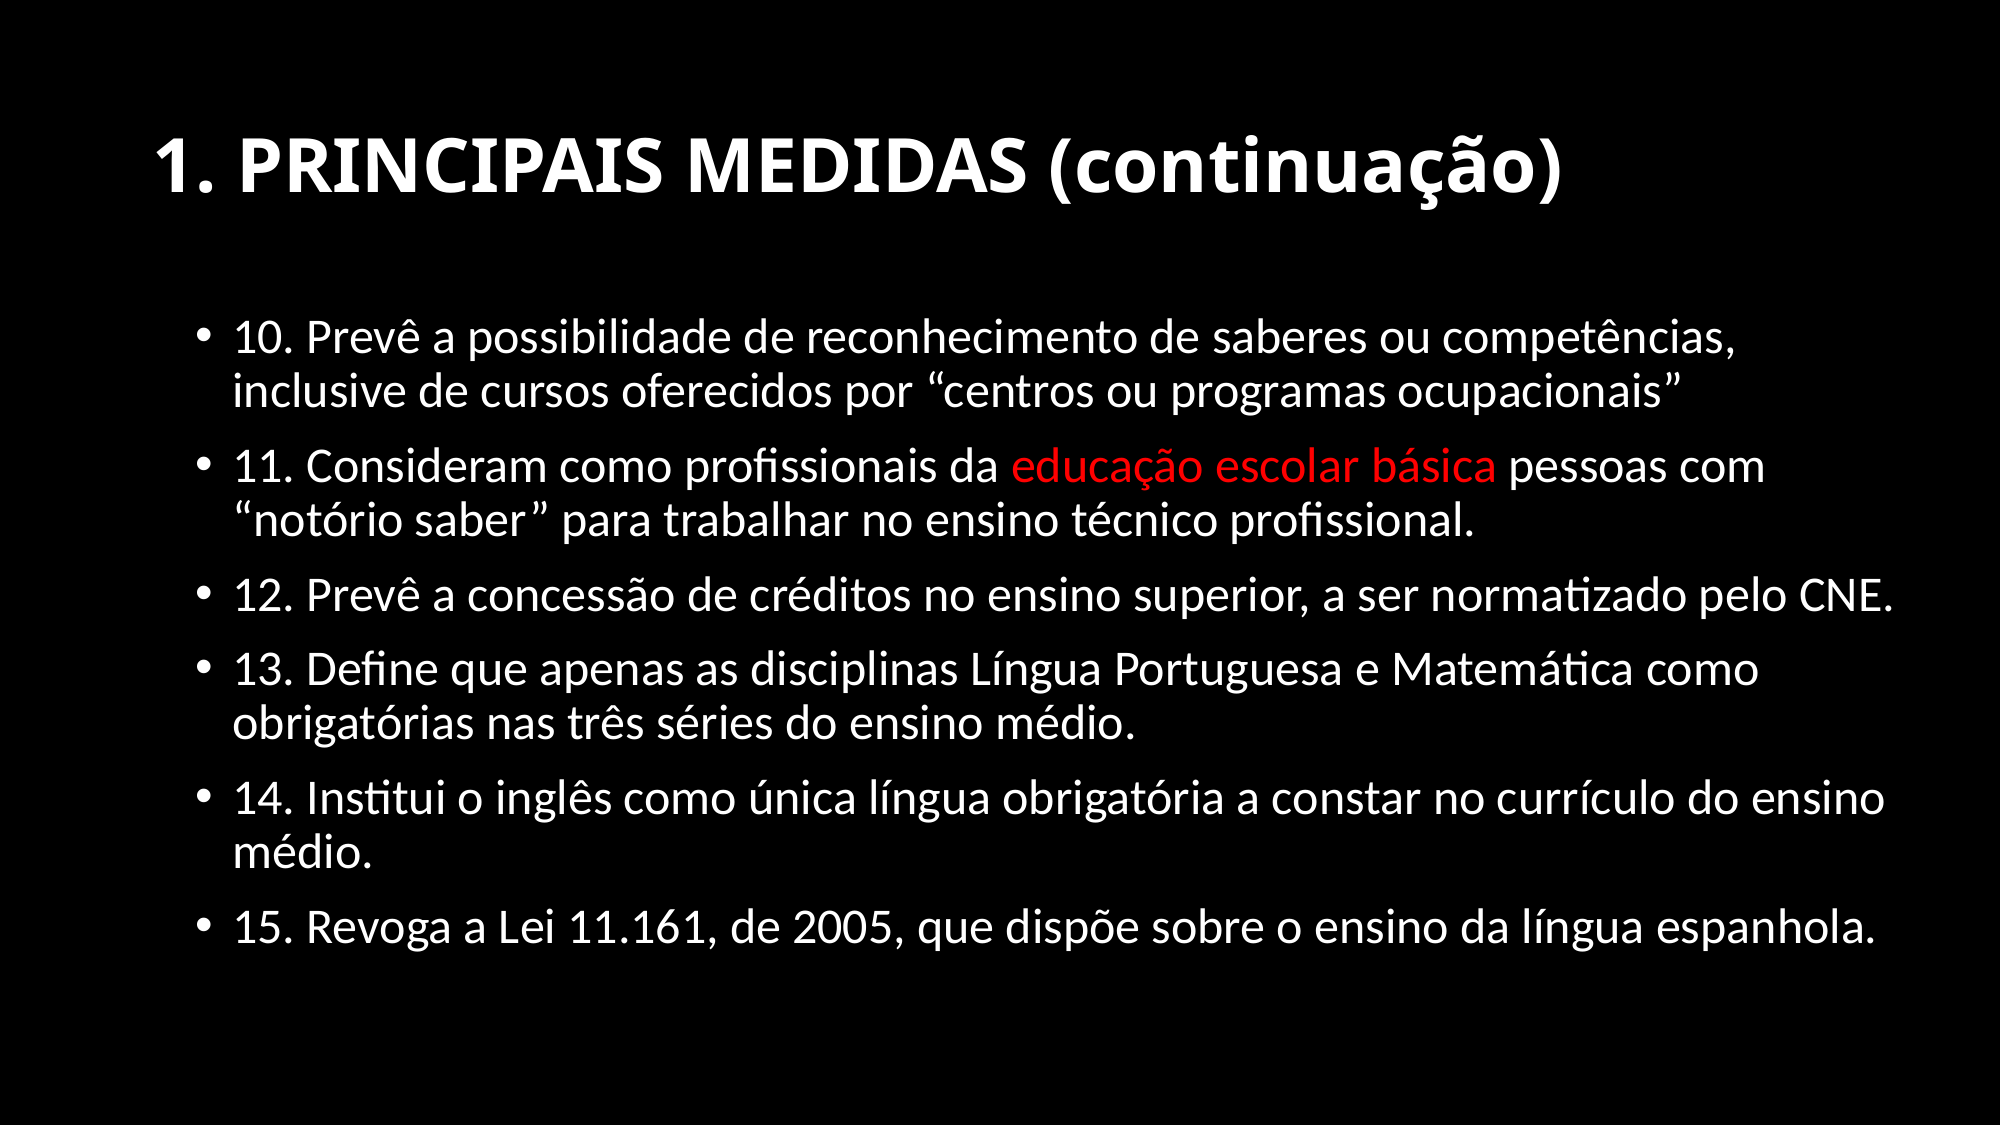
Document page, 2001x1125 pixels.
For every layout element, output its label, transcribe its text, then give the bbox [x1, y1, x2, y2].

list 10. Prevê a possibilidade de reconhecimento de saberes ou competências, inclusive de cursos oferecidos por “centros ou programas ocupacionais” 11. Consideram como profissionais da educação escolar básica pessoas com “notório saber” para trabalhar no ensino técnico profissional. 12. Prevê a concessão de créditos no ensino superior, a ser normatizado pelo CNE. 13. Define que apenas as disciplinas Língua Portuguesa e Matemática como obrigatórias nas três séries do ensino médio. 14. Institui o inglês como única língua obrigatória a constar no currículo do ensino médio. 15. Revoga a Lei 11.161, de 2005, que dispõe sobre o ensino da língua espanhola. [180, 302, 1937, 1020]
title 1. PRINCIPAIS MEDIDAS (continuação) [137, 59, 1863, 278]
